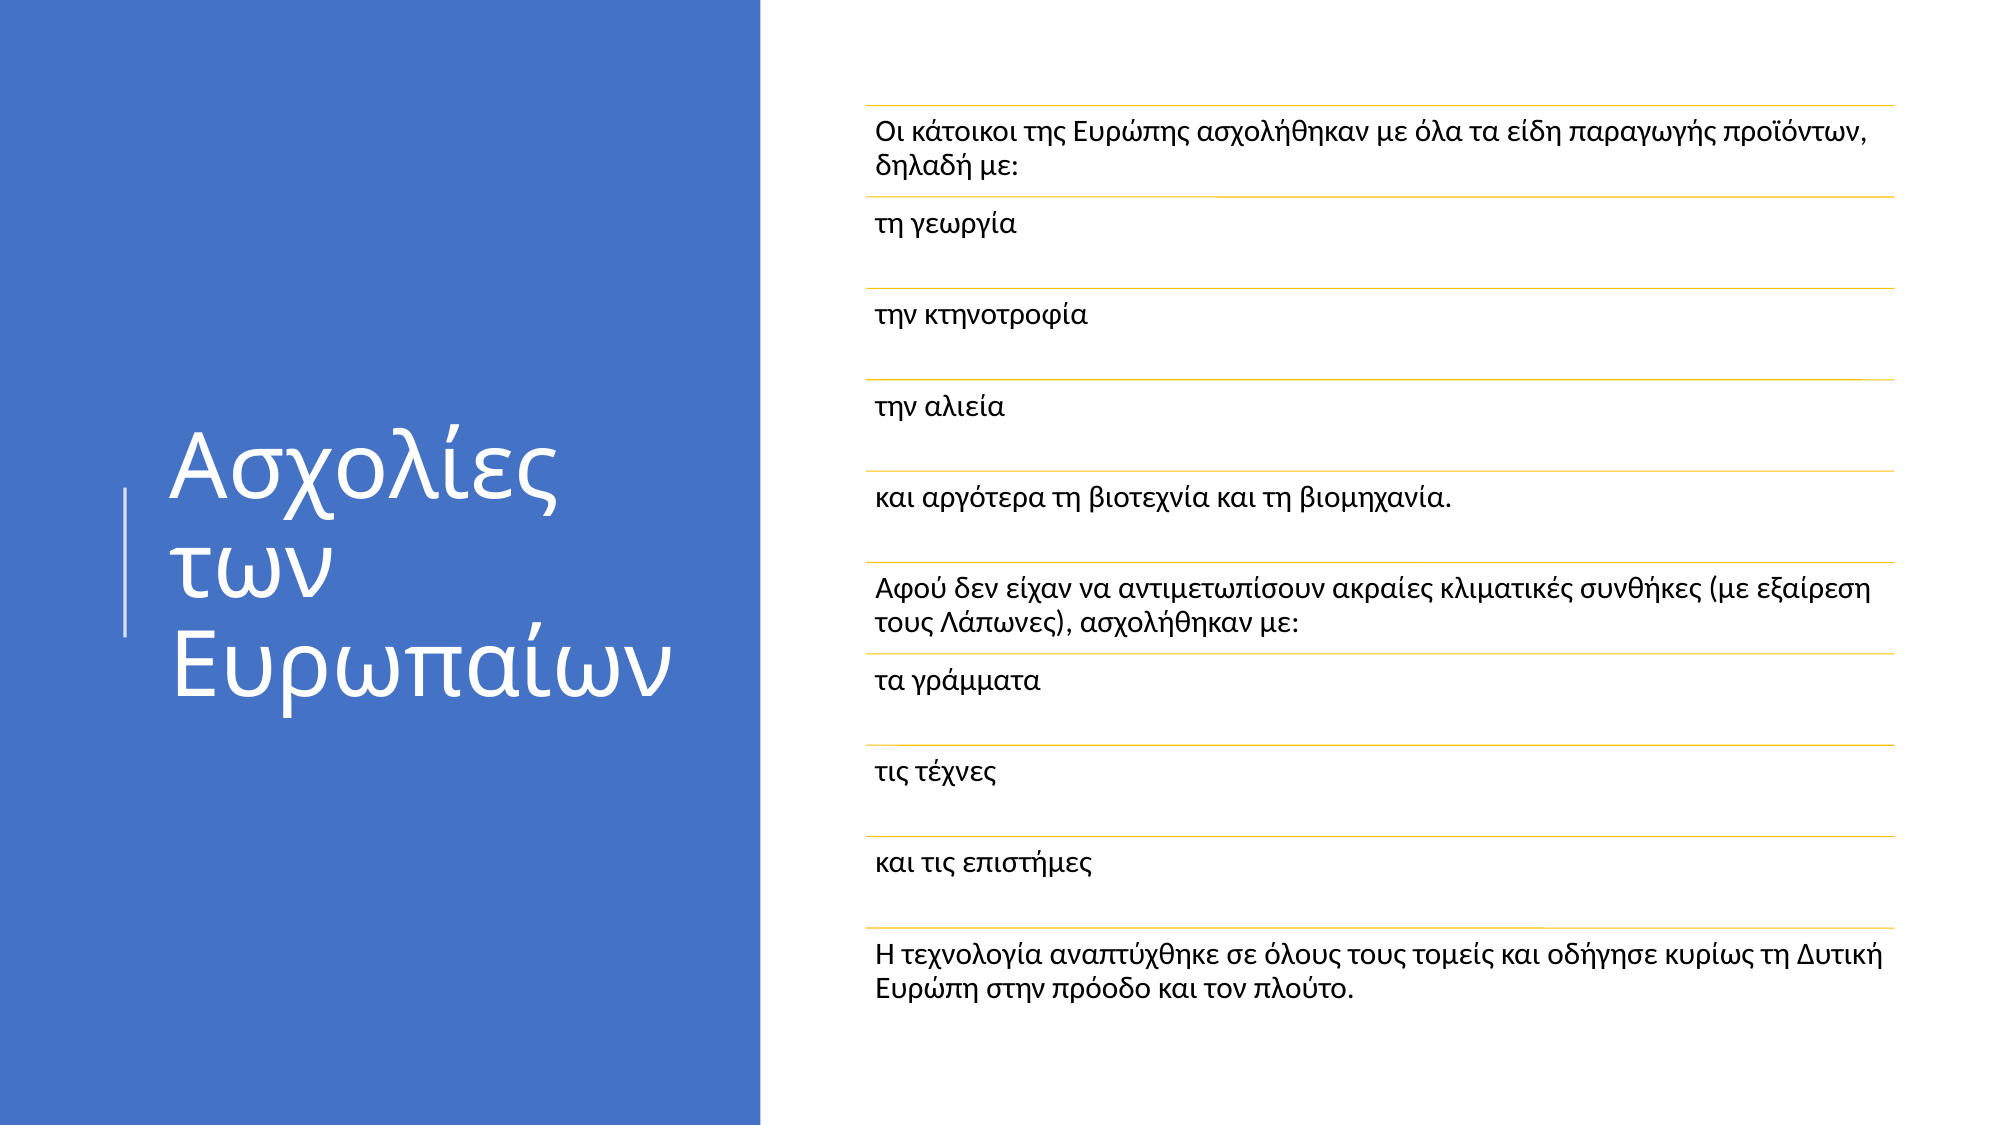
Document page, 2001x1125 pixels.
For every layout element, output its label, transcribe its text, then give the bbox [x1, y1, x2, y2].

title Ασχολίες των Ευρωπαίων [154, 116, 708, 1020]
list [866, 105, 1895, 1020]
text_box [0, 0, 761, 1125]
